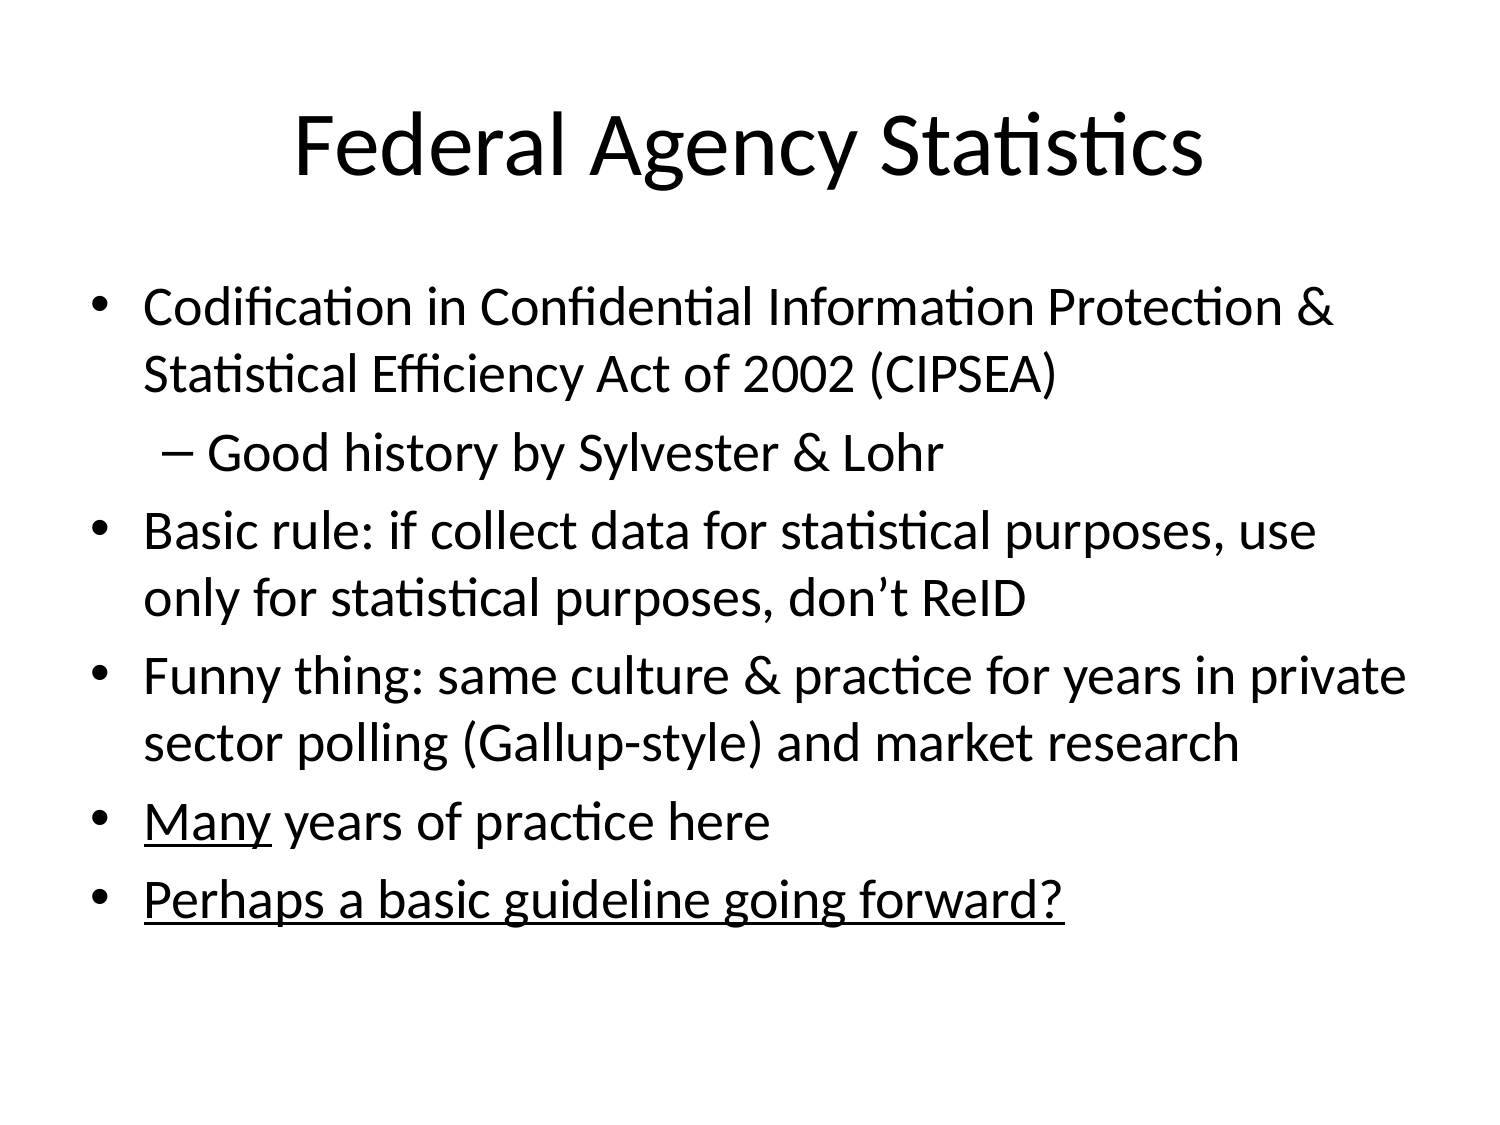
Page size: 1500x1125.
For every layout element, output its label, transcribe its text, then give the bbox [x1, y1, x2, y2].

list Codification in Confidential Information Protection & Statistical Efficiency Act of 2002 (CIPSEA) Good history by Sylvester & Lohr Basic rule: if collect data for statistical purposes, use only for statistical purposes, don’t ReID Funny thing: same culture & practice for years in private sector polling (Gallup-style) and market research Many years of practice here Perhaps a basic guideline going forward? [75, 262, 1425, 1005]
title Federal Agency Statistics [75, 45, 1425, 233]
